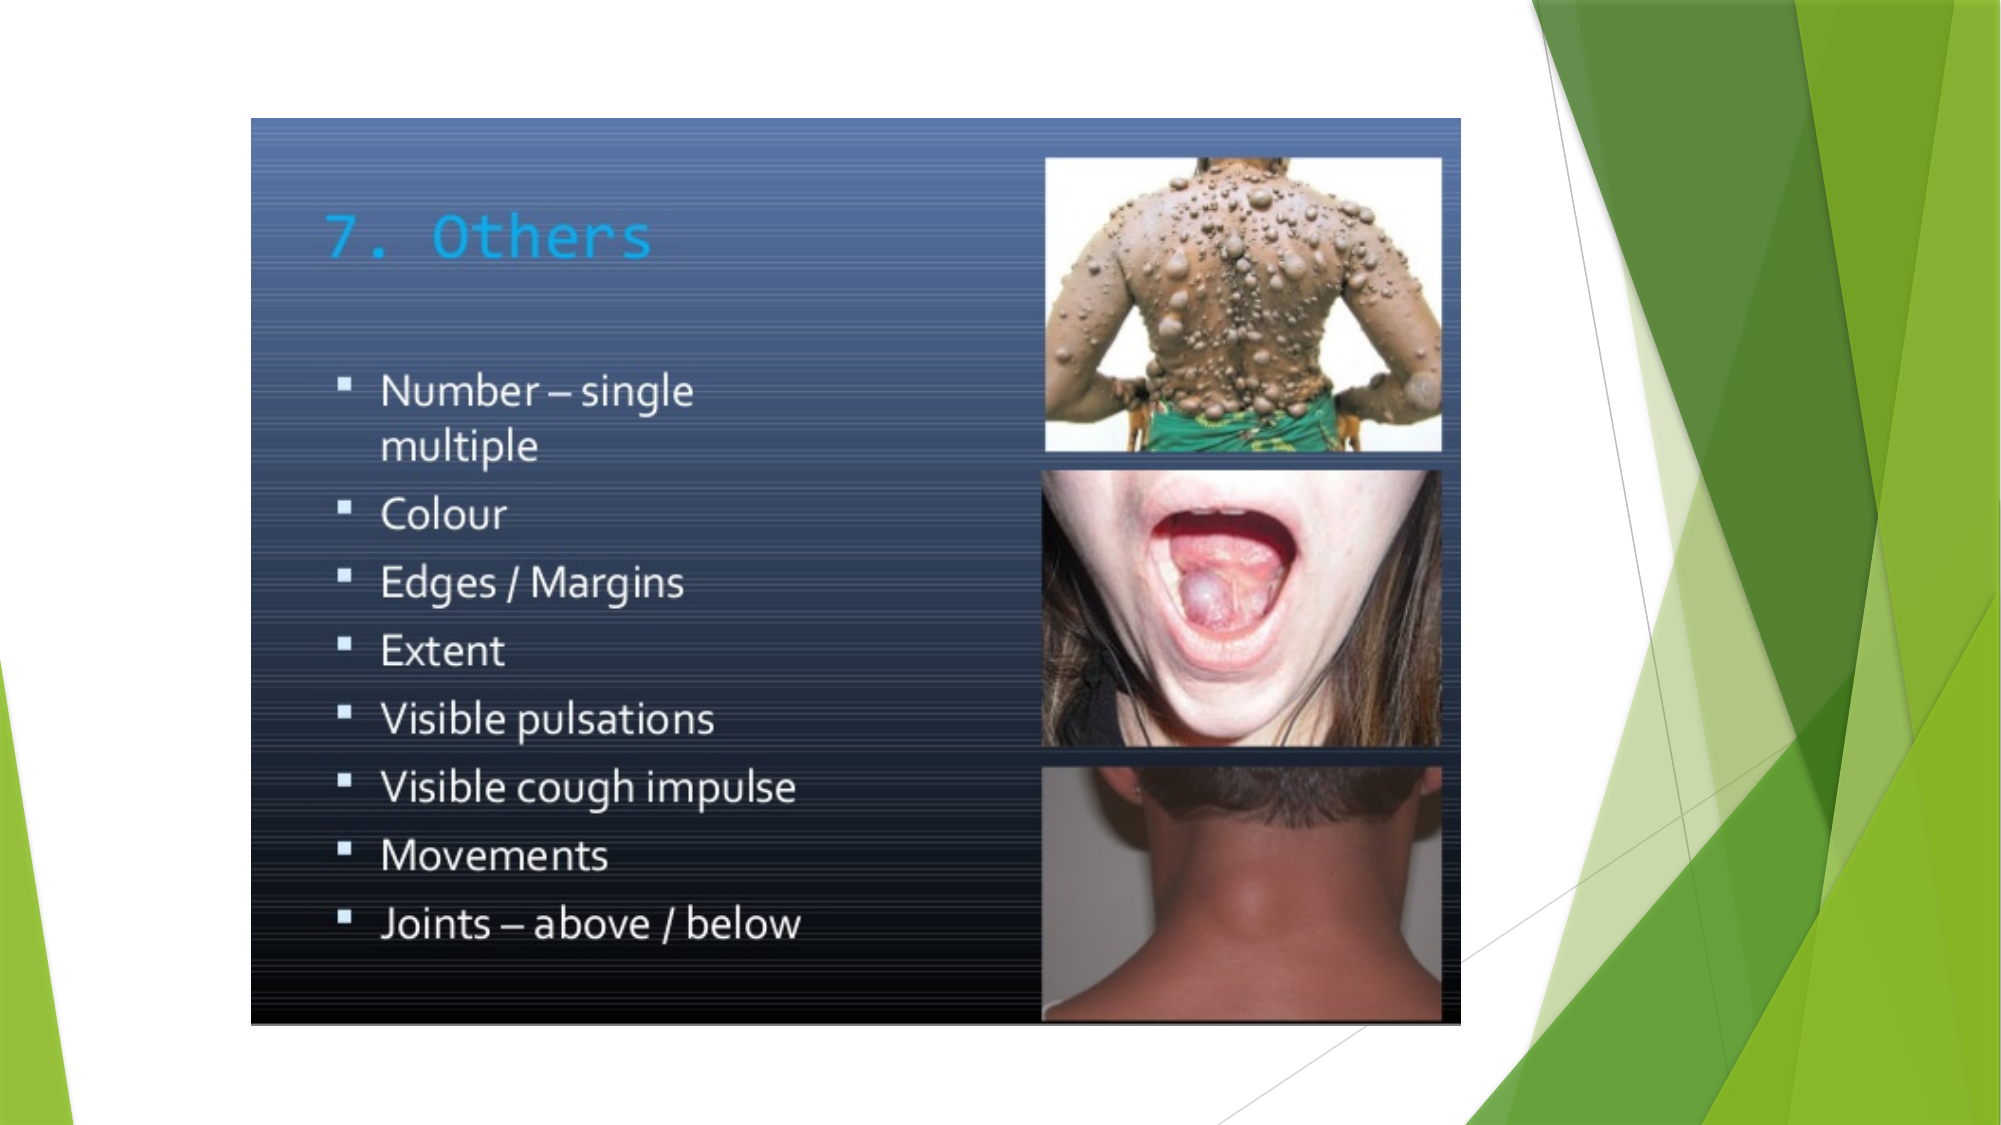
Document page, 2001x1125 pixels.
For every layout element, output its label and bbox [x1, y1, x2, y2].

list [251, 117, 1461, 1027]
